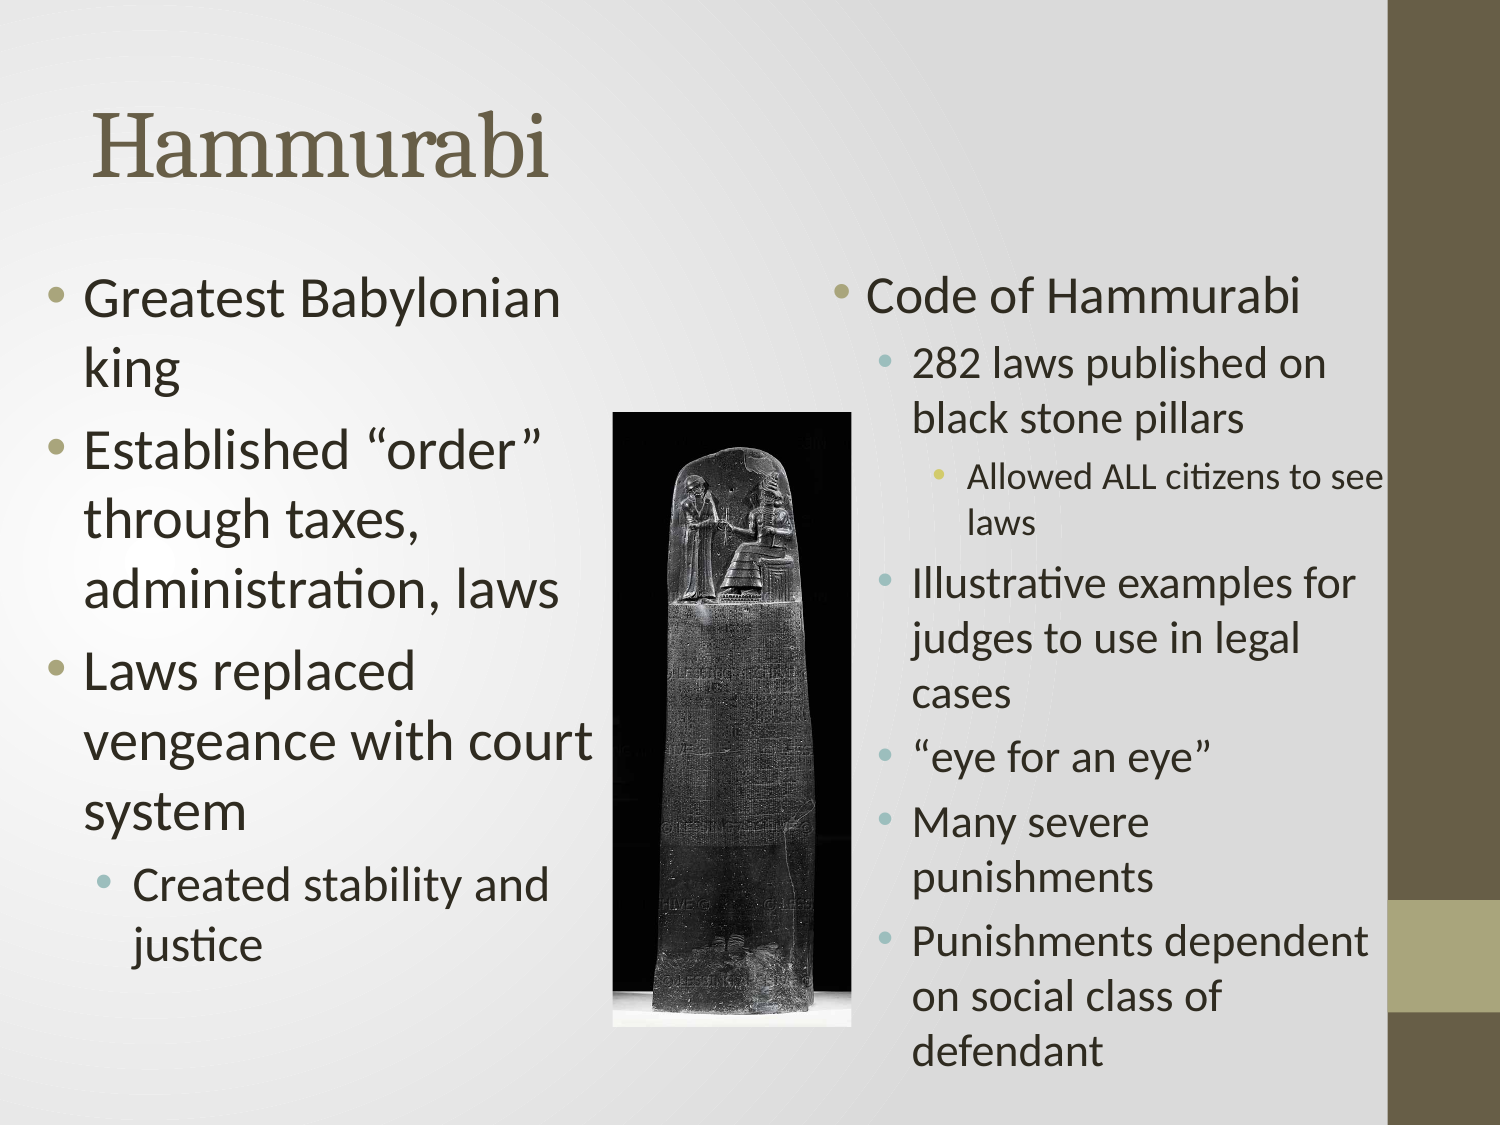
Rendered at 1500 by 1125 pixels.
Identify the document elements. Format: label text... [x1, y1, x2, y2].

list Code of Hammurabi 282 laws published on black stone pillars Allowed ALL citizens to see laws Illustrative examples for judges to use in legal cases “eye for an eye” Many severe punishments Punishments dependent on social class of defendant [800, 251, 1400, 1088]
list Greatest Babylonian king Established “order” through taxes, administration, laws Laws replaced vengeance with court system Created stability and justice [12, 251, 613, 1088]
picture [611, 411, 852, 1027]
title Hammurabi [75, 45, 1325, 233]
